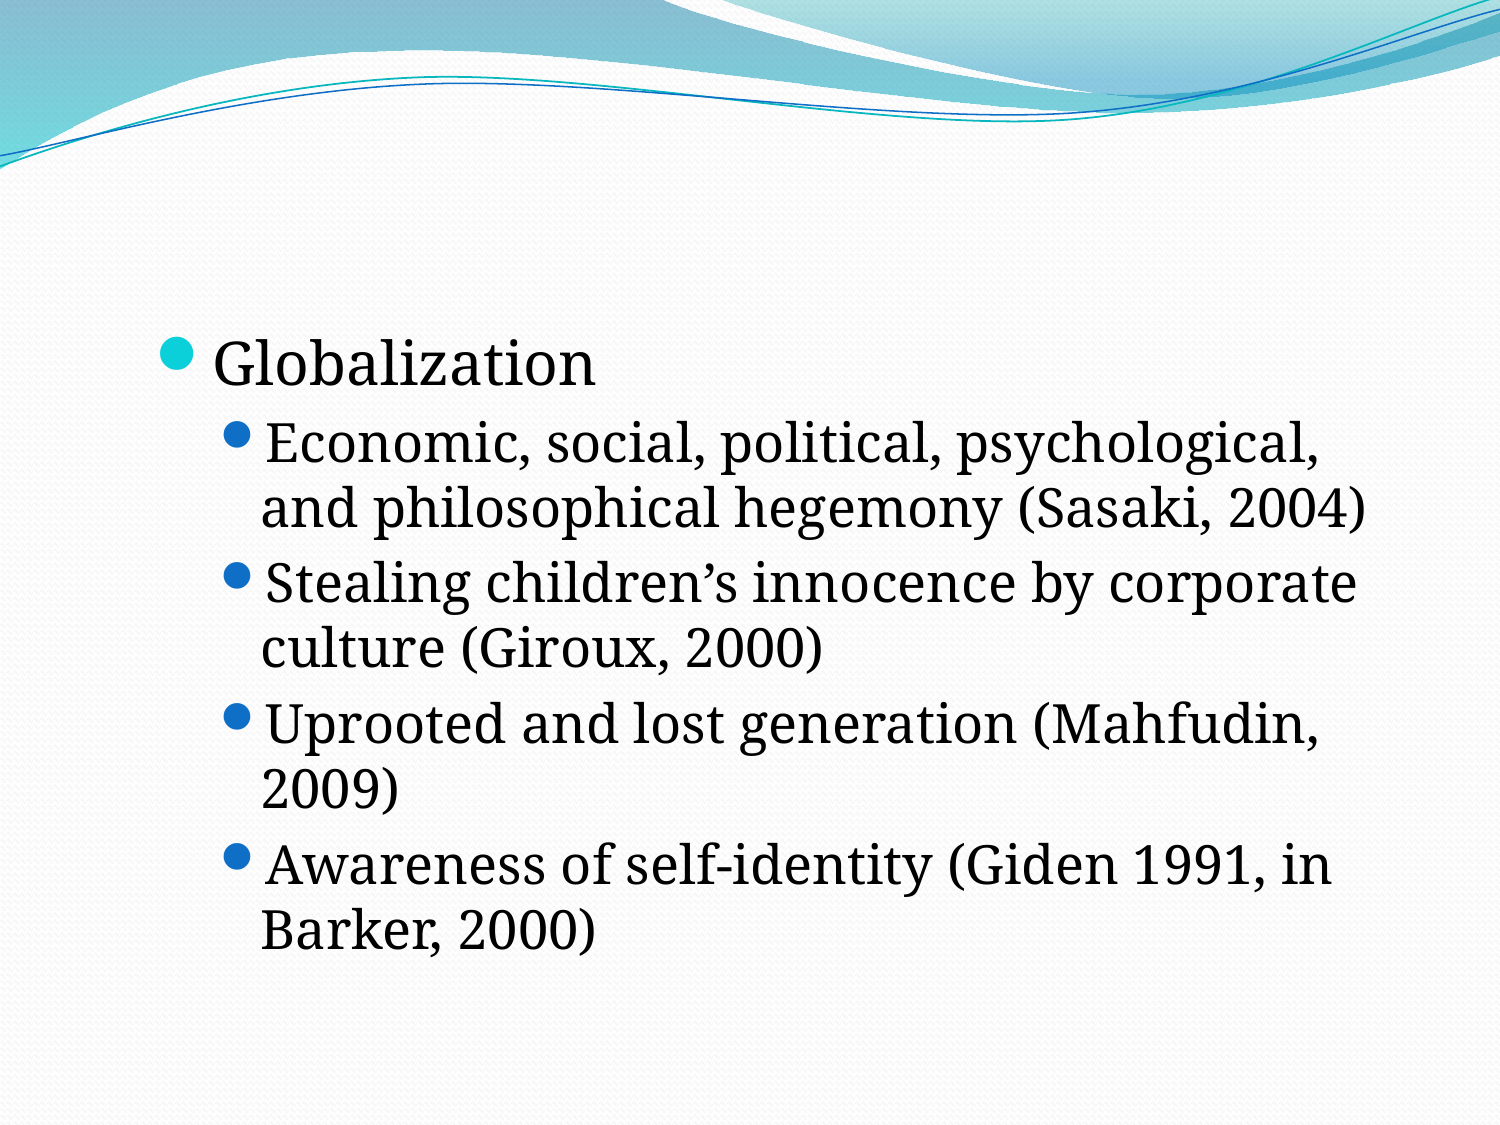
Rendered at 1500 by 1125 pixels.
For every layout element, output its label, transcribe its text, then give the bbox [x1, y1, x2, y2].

list Globalization Economic, social, political, psychological, and philosophical hegemony (Sasaki, 2004) Stealing children’s innocence by corporate culture (Giroux, 2000) Uprooted and lost generation (Mahfudin, 2009) Awareness of self-identity (Giden 1991, in Barker, 2000) [140, 317, 1425, 1038]
